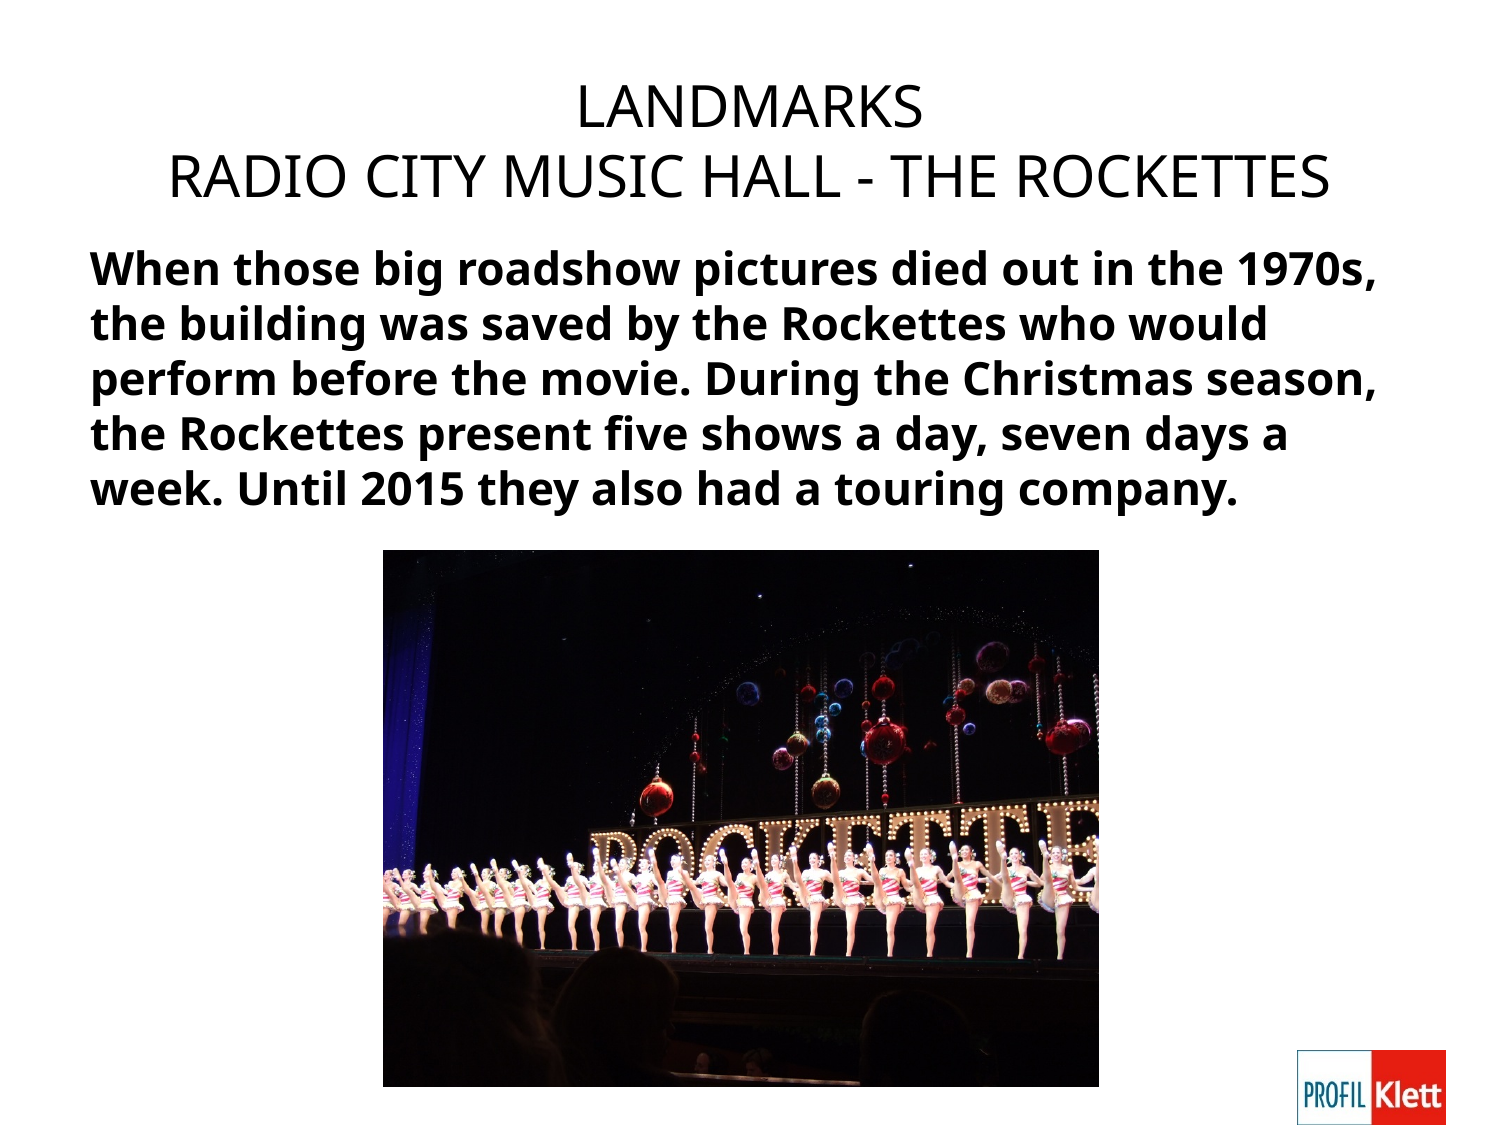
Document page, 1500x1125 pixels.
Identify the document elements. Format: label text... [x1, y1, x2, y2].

title LANDMARKS RADIO CITY MUSIC HALL - THE ROCKETTES [75, 45, 1425, 232]
text_box When those big roadshow pictures died out in the 1970s, the building was saved by the Rockettes who would perform before the movie. During the Christmas season, the Rockettes present five shows a day, seven days a week. Until 2015 they also had a touring company. [75, 232, 1447, 523]
picture [1297, 1050, 1446, 1125]
picture [383, 550, 1099, 1087]
